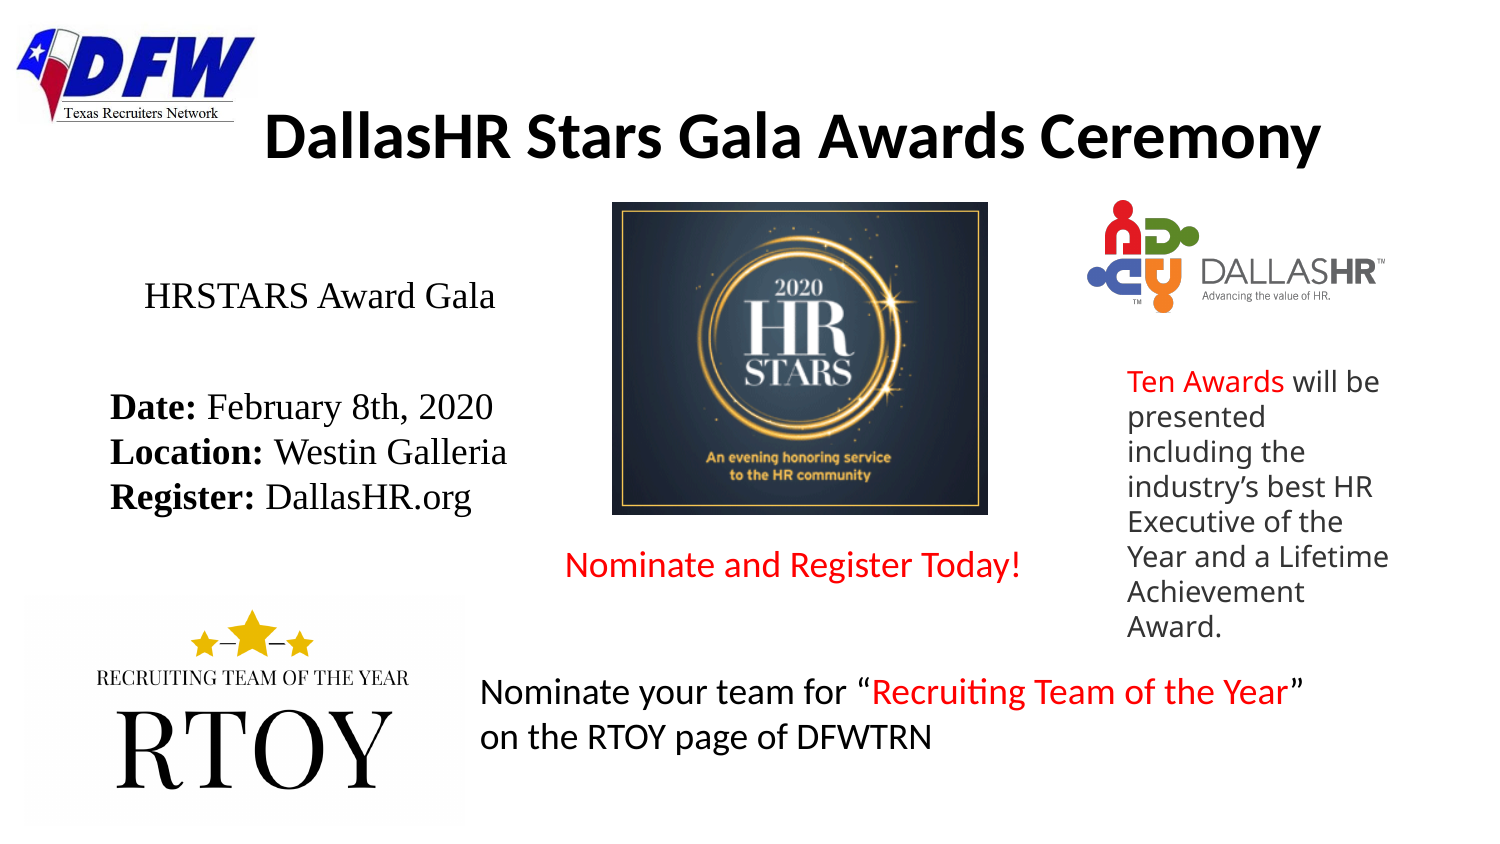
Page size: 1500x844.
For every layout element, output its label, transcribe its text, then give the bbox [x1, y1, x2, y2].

text_box Ten Awards will be presented including the industry’s best HR Executive of the Year and a Lifetime Achievement Award. [1112, 355, 1413, 651]
text_box DallasHR Stars Gala Awards Ceremony [249, 84, 1488, 179]
picture [24, 595, 465, 826]
picture [612, 201, 988, 515]
picture [0, 5, 275, 145]
text_box Nominate your team for “Recruiting Team of the Year” on the RTOY page of DFWTRN [465, 659, 1340, 764]
text_box HRSTARS Award Gala Date: February 8th, 2020 Location: Westin Galleria Register: DallasHR.org [20, 263, 621, 525]
text_box Nominate and Register Today! [549, 532, 1100, 593]
picture [1087, 200, 1385, 313]
